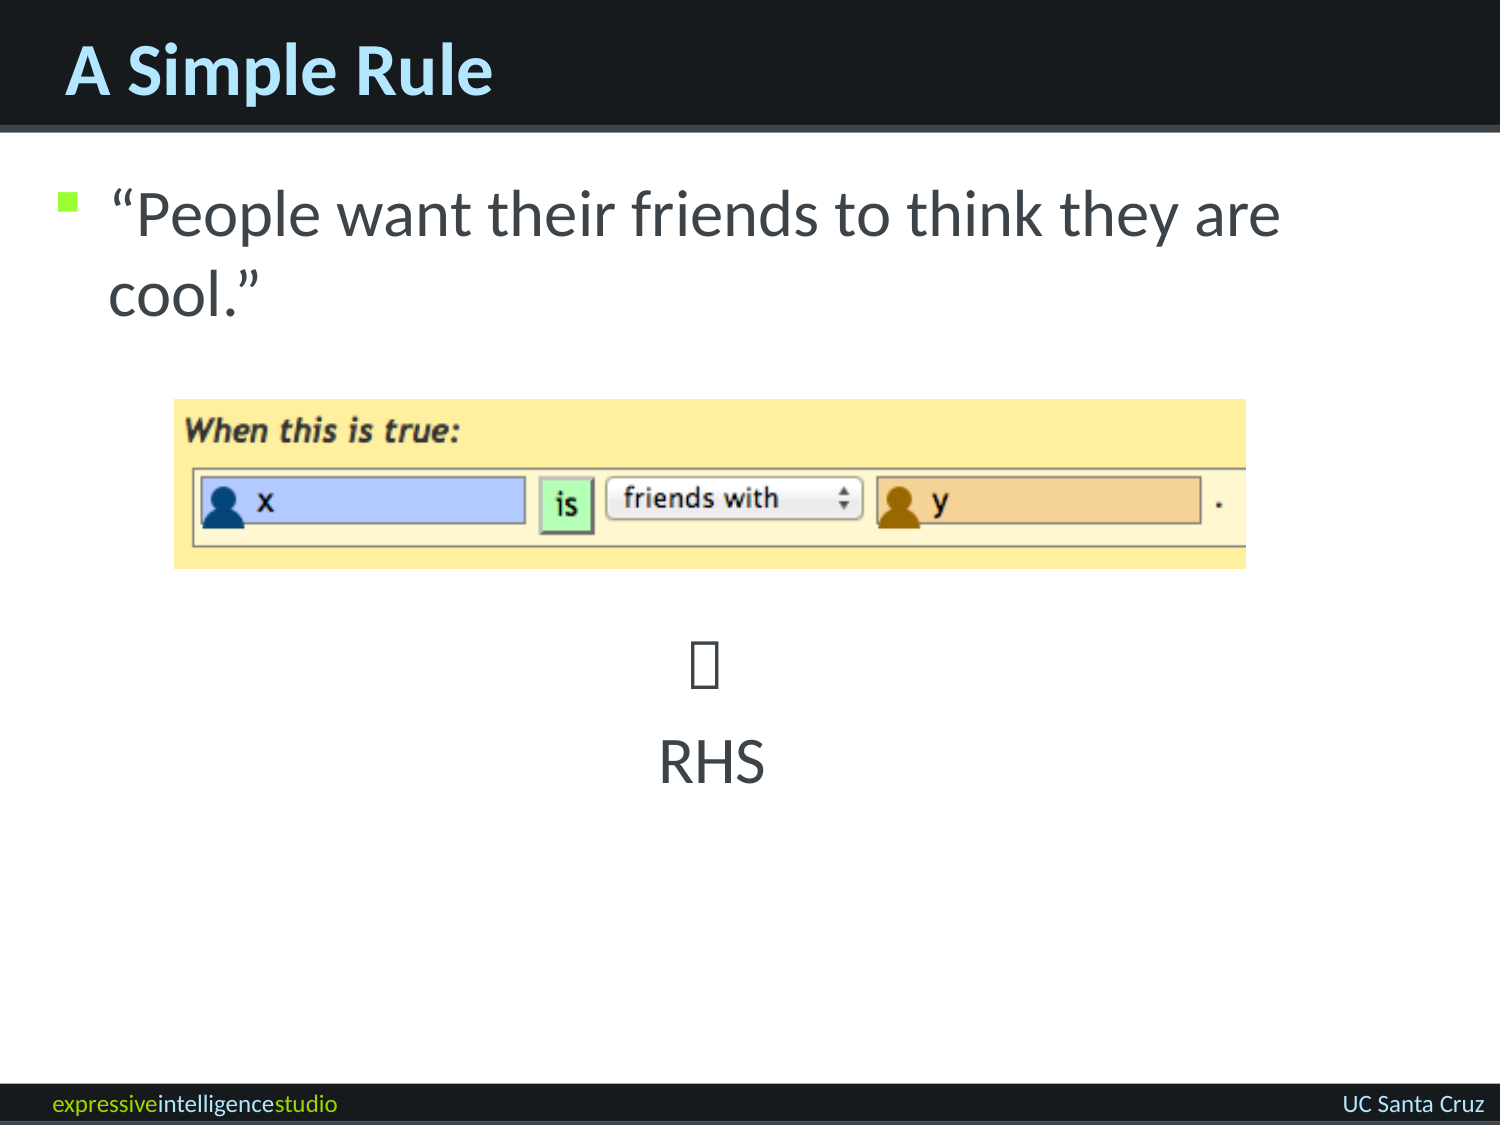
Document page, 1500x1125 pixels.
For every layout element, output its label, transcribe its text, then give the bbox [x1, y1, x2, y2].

title A Simple Rule [49, 0, 1401, 131]
picture [174, 399, 1247, 569]
list “People want their friends to think they are cool.”  RHS [37, 162, 1388, 993]
